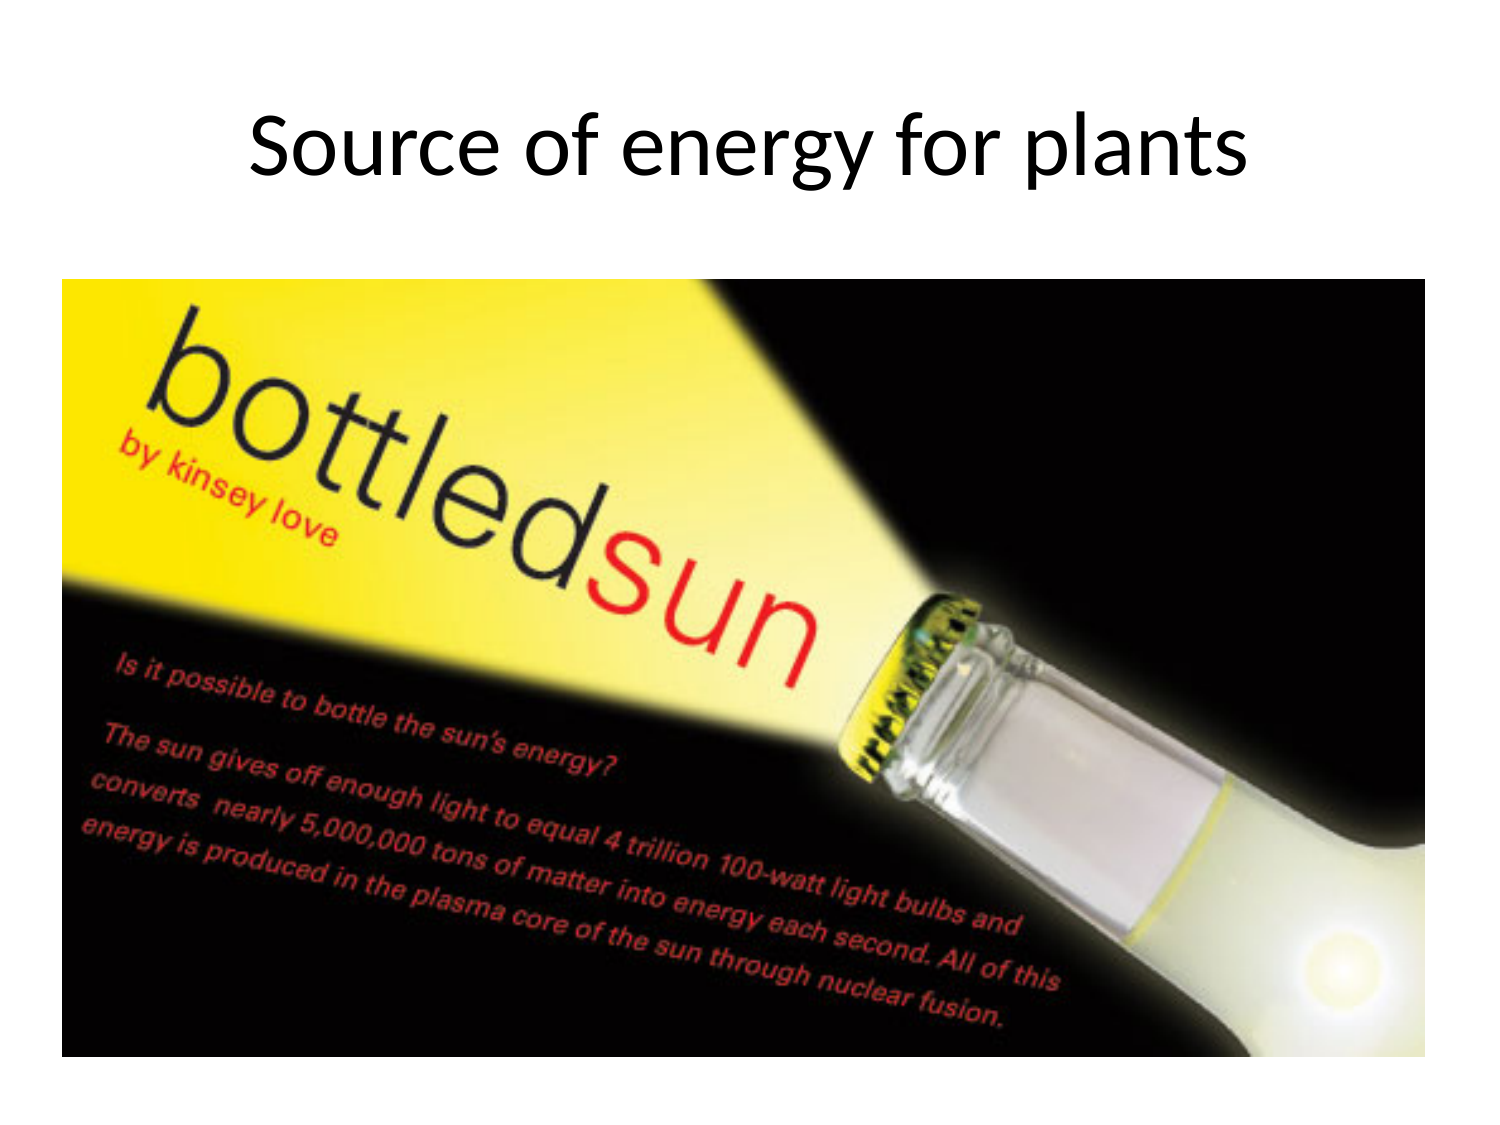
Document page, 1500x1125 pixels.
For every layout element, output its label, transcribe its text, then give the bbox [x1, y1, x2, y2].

title Source of energy for plants [75, 45, 1425, 233]
picture [62, 278, 1426, 1057]
